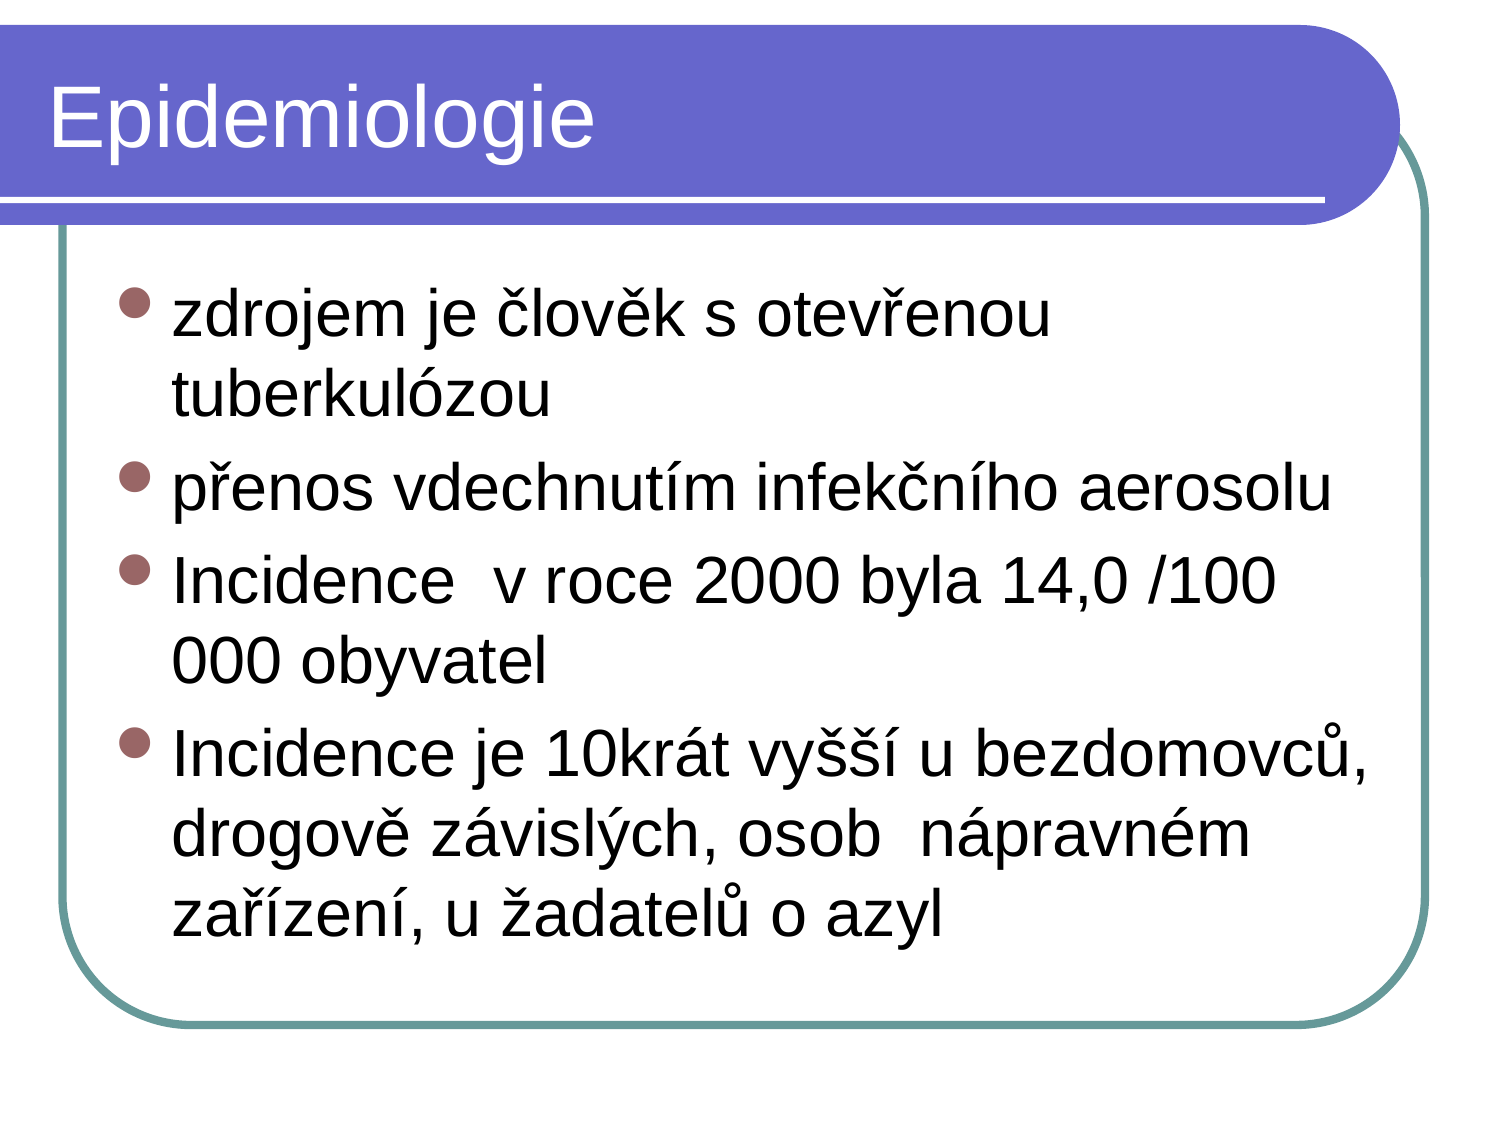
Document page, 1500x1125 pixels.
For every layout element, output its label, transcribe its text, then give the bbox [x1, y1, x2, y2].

list zdrojem je člověk s otevřenou tuberkulózou přenos vdechnutím infekčního aerosolu Incidence v roce 2000 byla 14,0 /100 000 obyvatel Incidence je 10krát vyšší u bezdomovců, drogově závislých, osob nápravném zařízení, u žadatelů o azyl [99, 262, 1400, 988]
title Epidemiologie [32, 37, 1347, 188]
